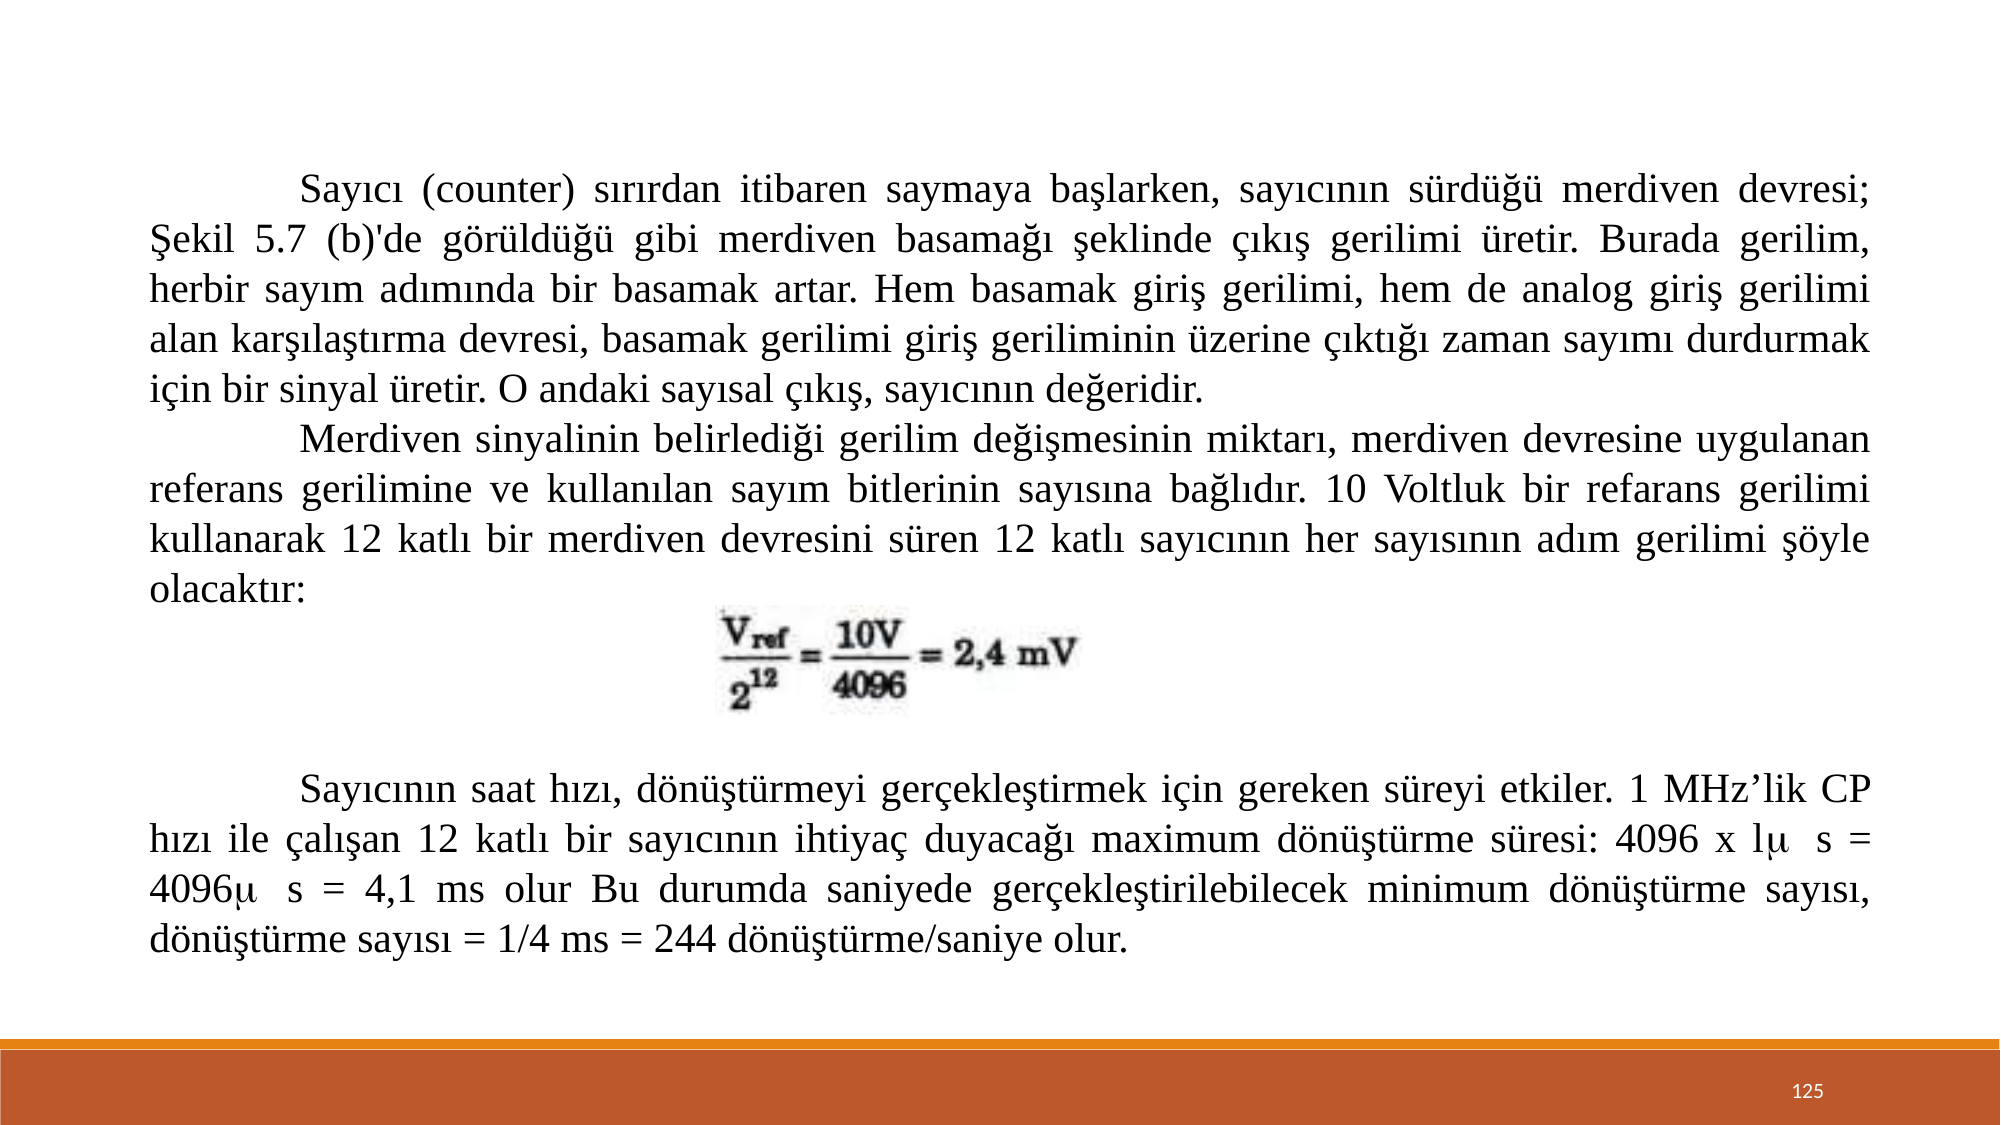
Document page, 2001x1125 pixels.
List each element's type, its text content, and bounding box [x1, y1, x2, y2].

text_box Sayıcı (counter) sırırdan itibaren saymaya başlarken, sayıcının sürdüğü merdiven devresi; Şekil 5.7 (b)'de görüldüğü gibi merdiven basamağı şeklinde çıkış gerilimi üretir. Burada gerilim, herbir sayım adımında bir basamak artar. Hem basamak giriş gerilimi, hem de analog giriş gerilimi alan karşılaştırma devresi, basamak gerilimi giriş geriliminin üzerine çıktığı zaman sayımı durdurmak için bir sinyal üretir. O andaki sayısal çıkış, sayıcının değeridir. Merdiven sinyalinin belirlediği gerilim değişmesinin miktarı, merdiven devresine uygulanan referans gerilimine ve kullanılan sayım bitlerinin sayısına bağlıdır. 10 Voltluk bir refarans gerilimi kullanarak 12 katlı bir merdiven devresini süren 12 katlı sayıcının her sayısının adım gerilimi şöyle olacaktır: Sayıcının saat hızı, dönüştürmeyi gerçekleştirmek için gereken süreyi etkiler. 1 MHz’lik CP hızı ile çalışan 12 katlı bir sayıcının ihtiyaç duyacağı maximum dönüştürme süresi: 4096 x l s = 4096 s = 4,1 ms olur Bu durumda saniyede gerçekleştirilebilecek minimum dönüştürme sayısı, dönüştürme sayısı = 1/4 ms = 244 dönüştürme/saniye olur. [134, 153, 1887, 969]
slide_number 125 [1624, 1059, 1840, 1120]
picture [714, 604, 1088, 718]
